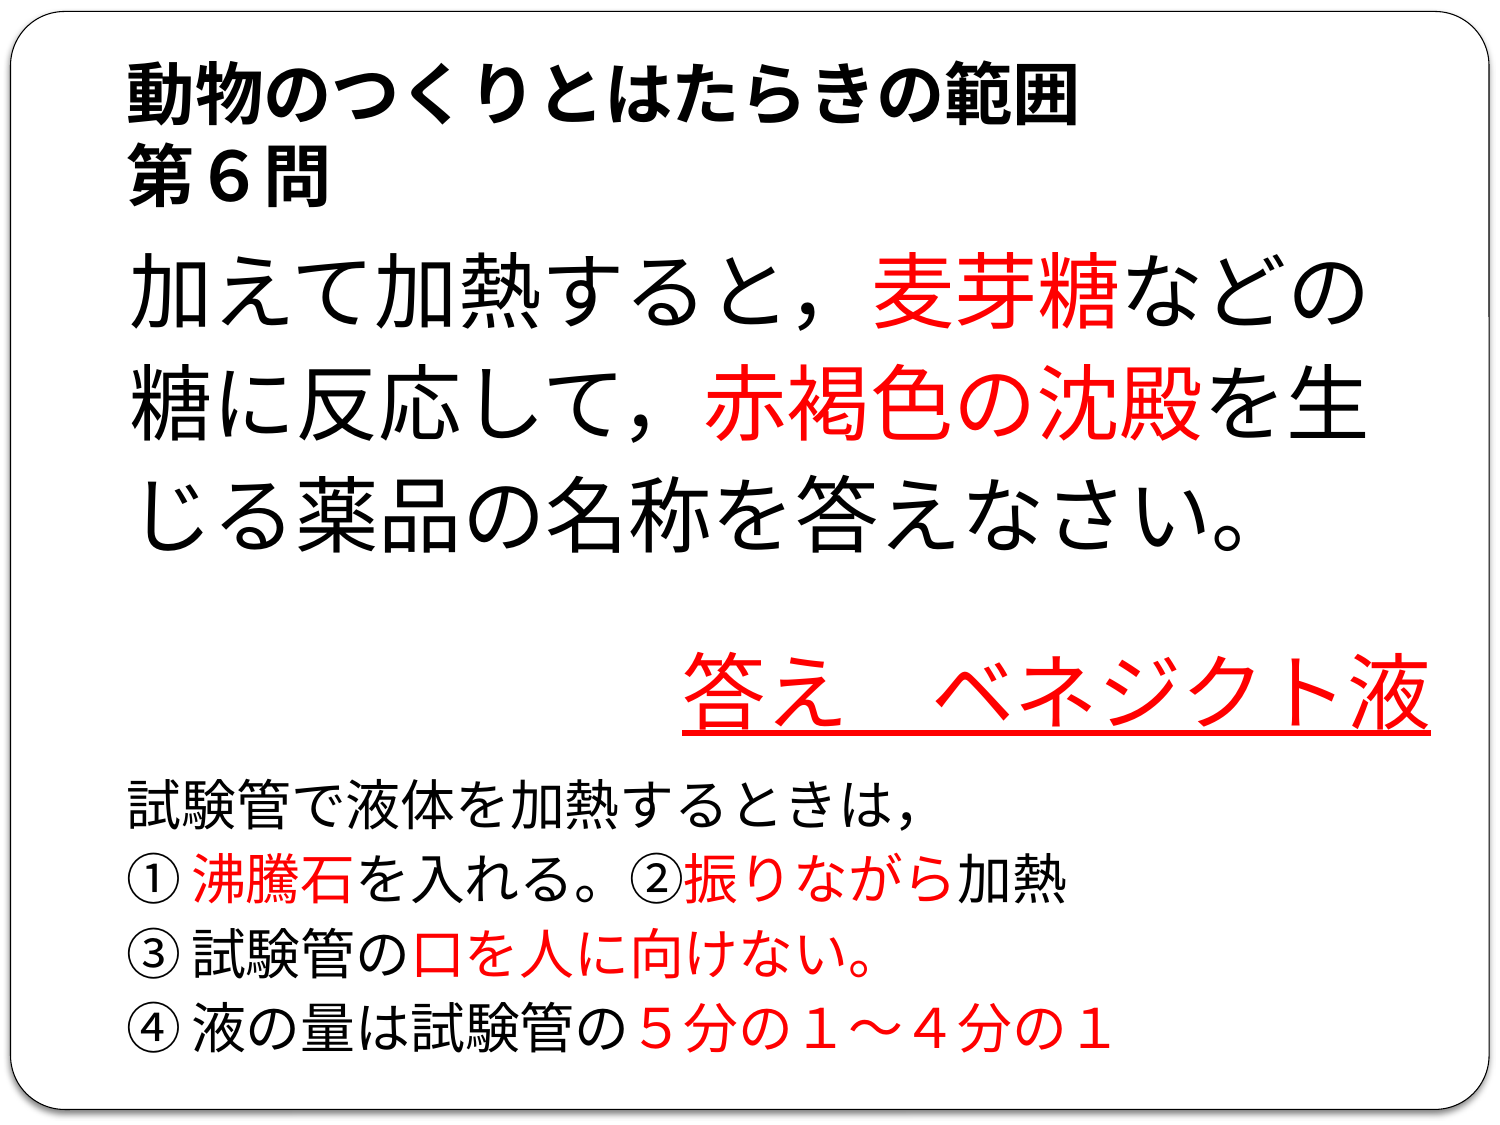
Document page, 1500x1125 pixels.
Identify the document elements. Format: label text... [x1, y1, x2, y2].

list 加えて加熱すると，麦芽糖などの 糖に反応して，赤褐色の沈殿を生 じる薬品の名称を答えなさい。 [114, 231, 1471, 587]
title 動物のつくりとはたらきの範囲 第６問 [112, 42, 1388, 231]
text_box 試験管で液体を加熱するときは， ①沸騰石を入れる。②振りながら加熱 ③試験管の口を人に向けない。 ④液の量は試験管の５分の１～４分の１ [112, 763, 1447, 1071]
text_box 答え ベネジクト液 [667, 633, 1500, 850]
